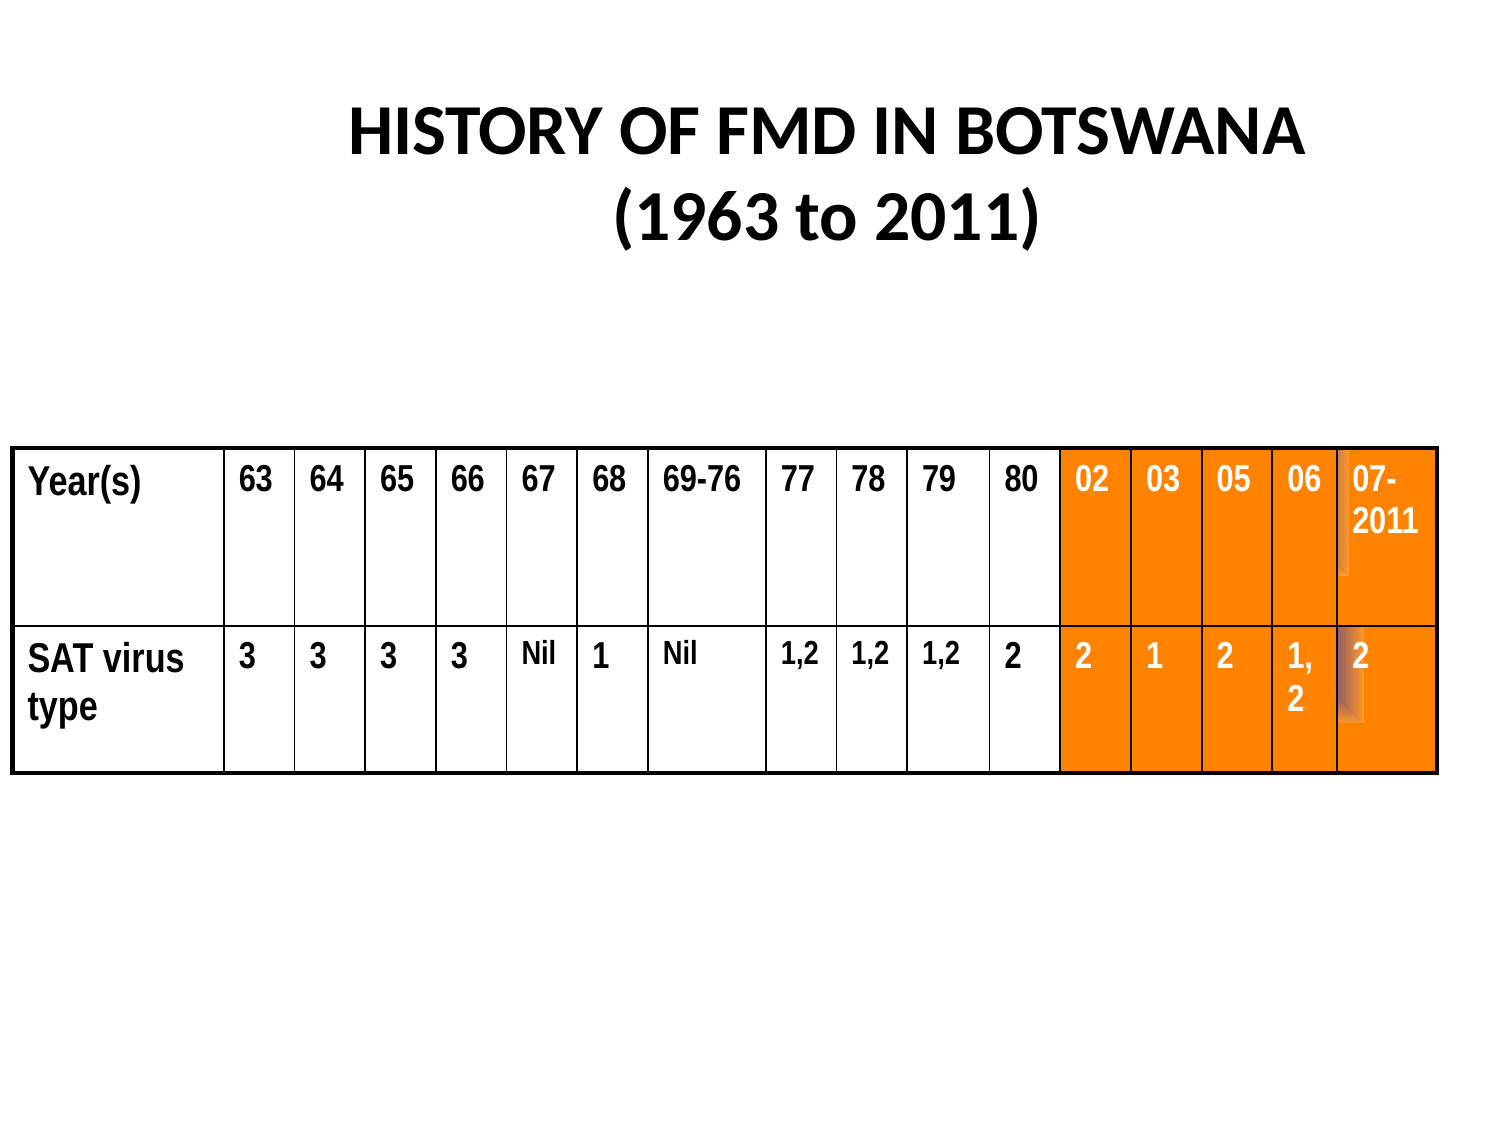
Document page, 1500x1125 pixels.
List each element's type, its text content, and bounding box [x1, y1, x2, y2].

table_cell 2 [1203, 627, 1271, 771]
table_cell Nil [649, 627, 765, 771]
table_cell 1 [578, 627, 647, 771]
table_header Year(s) [15, 450, 223, 625]
table_header 05 [1203, 450, 1271, 625]
table_header 79 [908, 450, 989, 625]
table_cell SAT virus type [15, 627, 223, 771]
table_cell 1,2 [767, 627, 836, 771]
table_cell 1,2 [1273, 627, 1336, 771]
title HISTORY OF FMD IN BOTSWANA (1963 to 2011) [189, 75, 1465, 263]
table_header 68 [578, 450, 647, 625]
table_header 64 [295, 450, 364, 625]
table_cell 1,2 [908, 627, 989, 771]
table_header 02 [1061, 450, 1130, 625]
table_cell 2 [990, 627, 1059, 771]
table_header 67 [507, 450, 576, 625]
table_header 06 [1273, 450, 1336, 625]
table_header 07-2011 [1338, 450, 1435, 625]
table_header 03 [1132, 450, 1201, 625]
table_header 69-76 [649, 450, 765, 625]
table_cell 3 [437, 627, 506, 771]
table_cell Nil [507, 627, 576, 771]
table_cell 2 [1338, 627, 1435, 771]
table_header 63 [225, 450, 294, 625]
table_cell 1 [1132, 627, 1201, 771]
table_cell 3 [366, 627, 435, 771]
table_header 78 [837, 450, 906, 625]
table_cell 2 [1061, 627, 1130, 771]
table_header 66 [437, 450, 506, 625]
table_cell 1,2 [837, 627, 906, 771]
table_header 65 [366, 450, 435, 625]
table_header 77 [767, 450, 836, 625]
table_cell 3 [295, 627, 364, 771]
table_header 80 [990, 450, 1059, 625]
table_cell 3 [225, 627, 294, 771]
